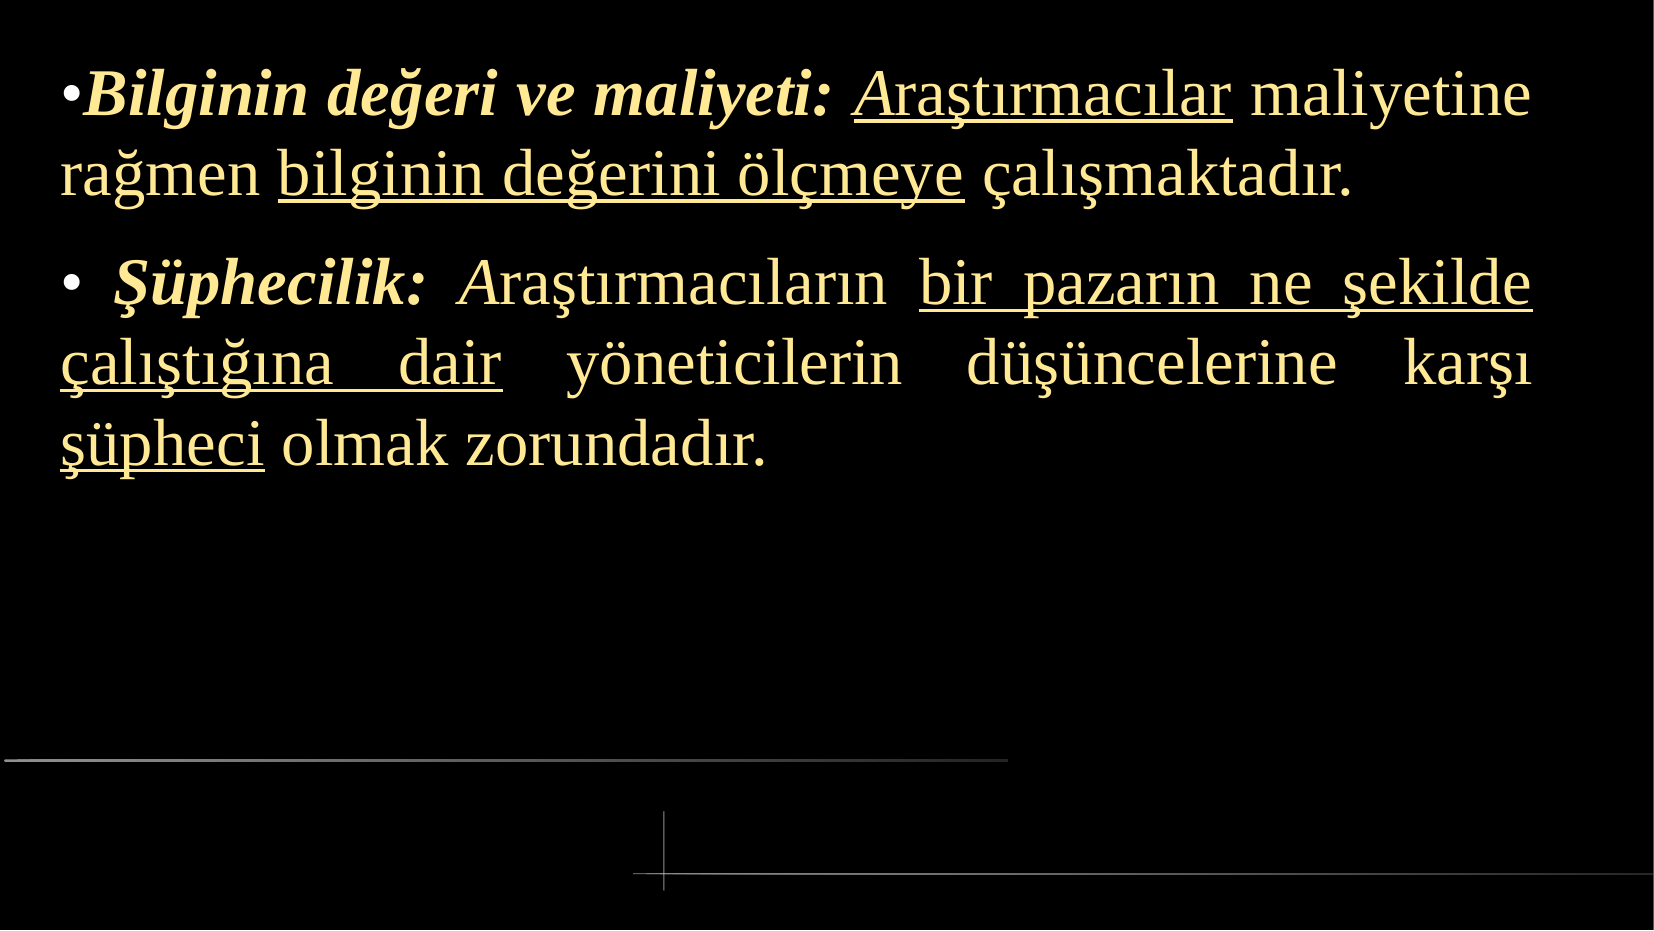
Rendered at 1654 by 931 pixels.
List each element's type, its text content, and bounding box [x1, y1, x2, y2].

list •Bilginin değeri ve maliyeti: Araştırmacılar maliyetine rağmen bilginin değerini ölçmeye çalışmaktadır. • Şüphecilik: Araştırmacıların bir pazarın ne şekilde çalıştığına dair yöneticilerin düşüncelerine karşı şüpheci olmak zorundadır. [60, 48, 1533, 866]
